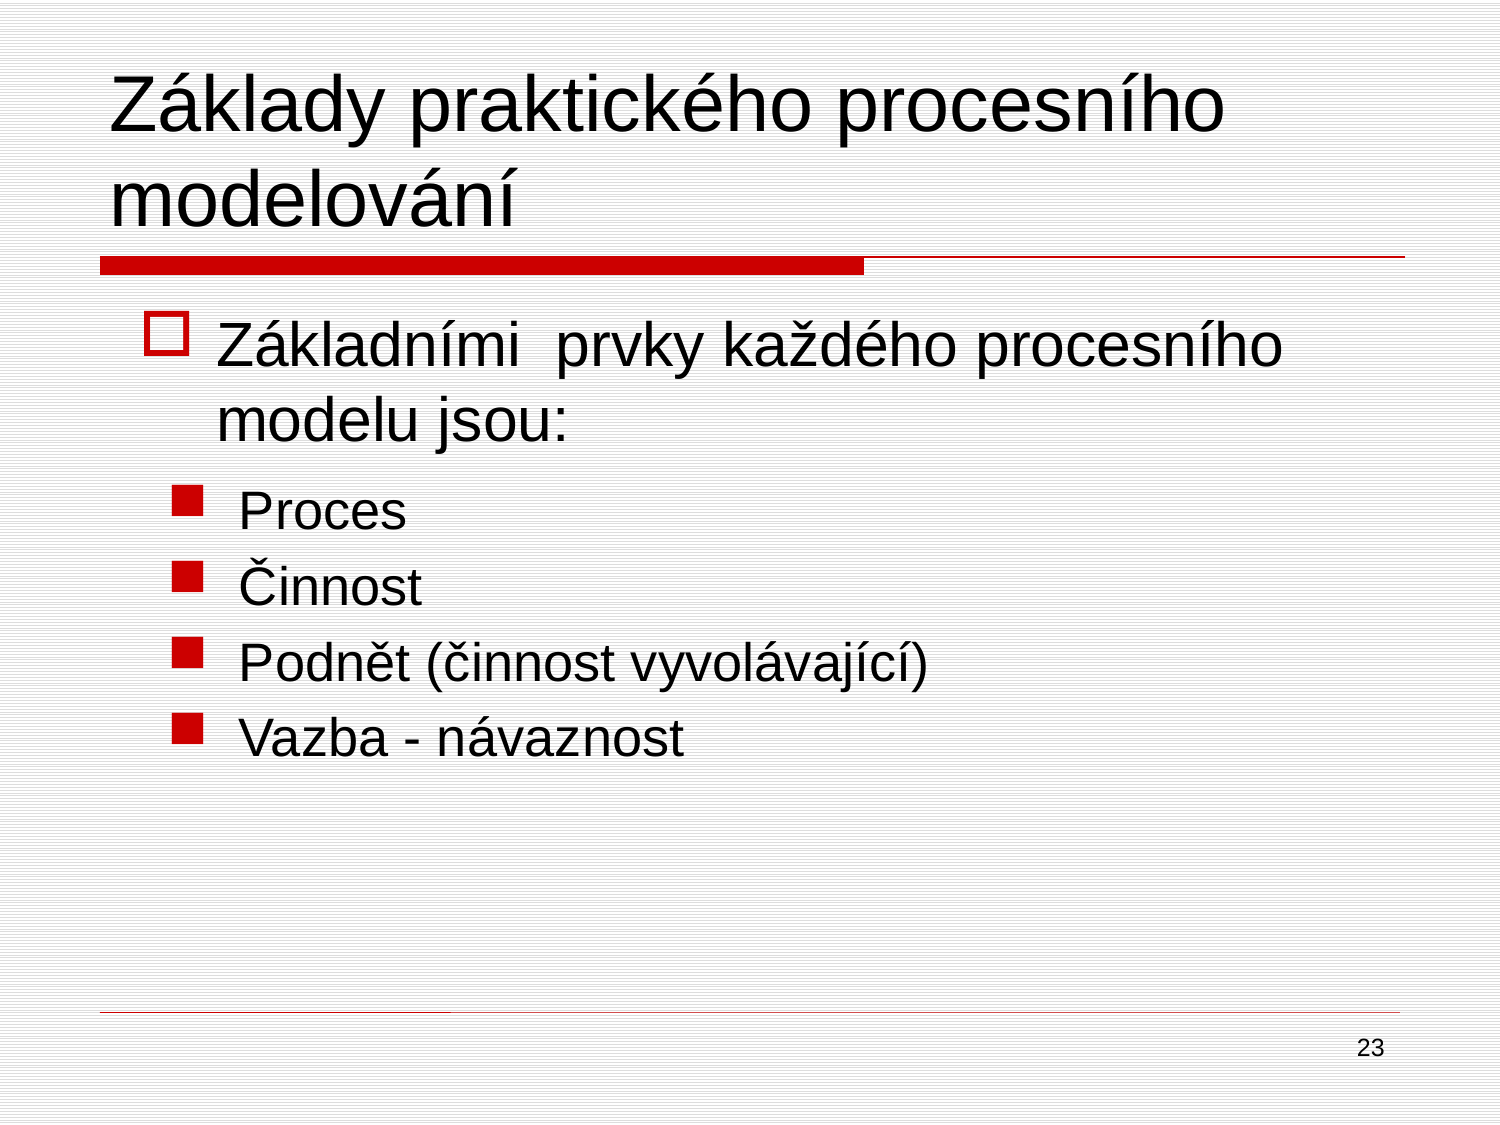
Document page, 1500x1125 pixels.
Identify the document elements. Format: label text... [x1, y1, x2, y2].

list Proces Činnost Podnět (činnost vyvolávající) Vazba - návaznost [74, 467, 1426, 1001]
slide_number 23 [1074, 1024, 1401, 1103]
list Základními prvky každého procesního modelu jsou: [123, 295, 1377, 402]
title Základy praktického procesního modelování [93, 49, 1407, 250]
